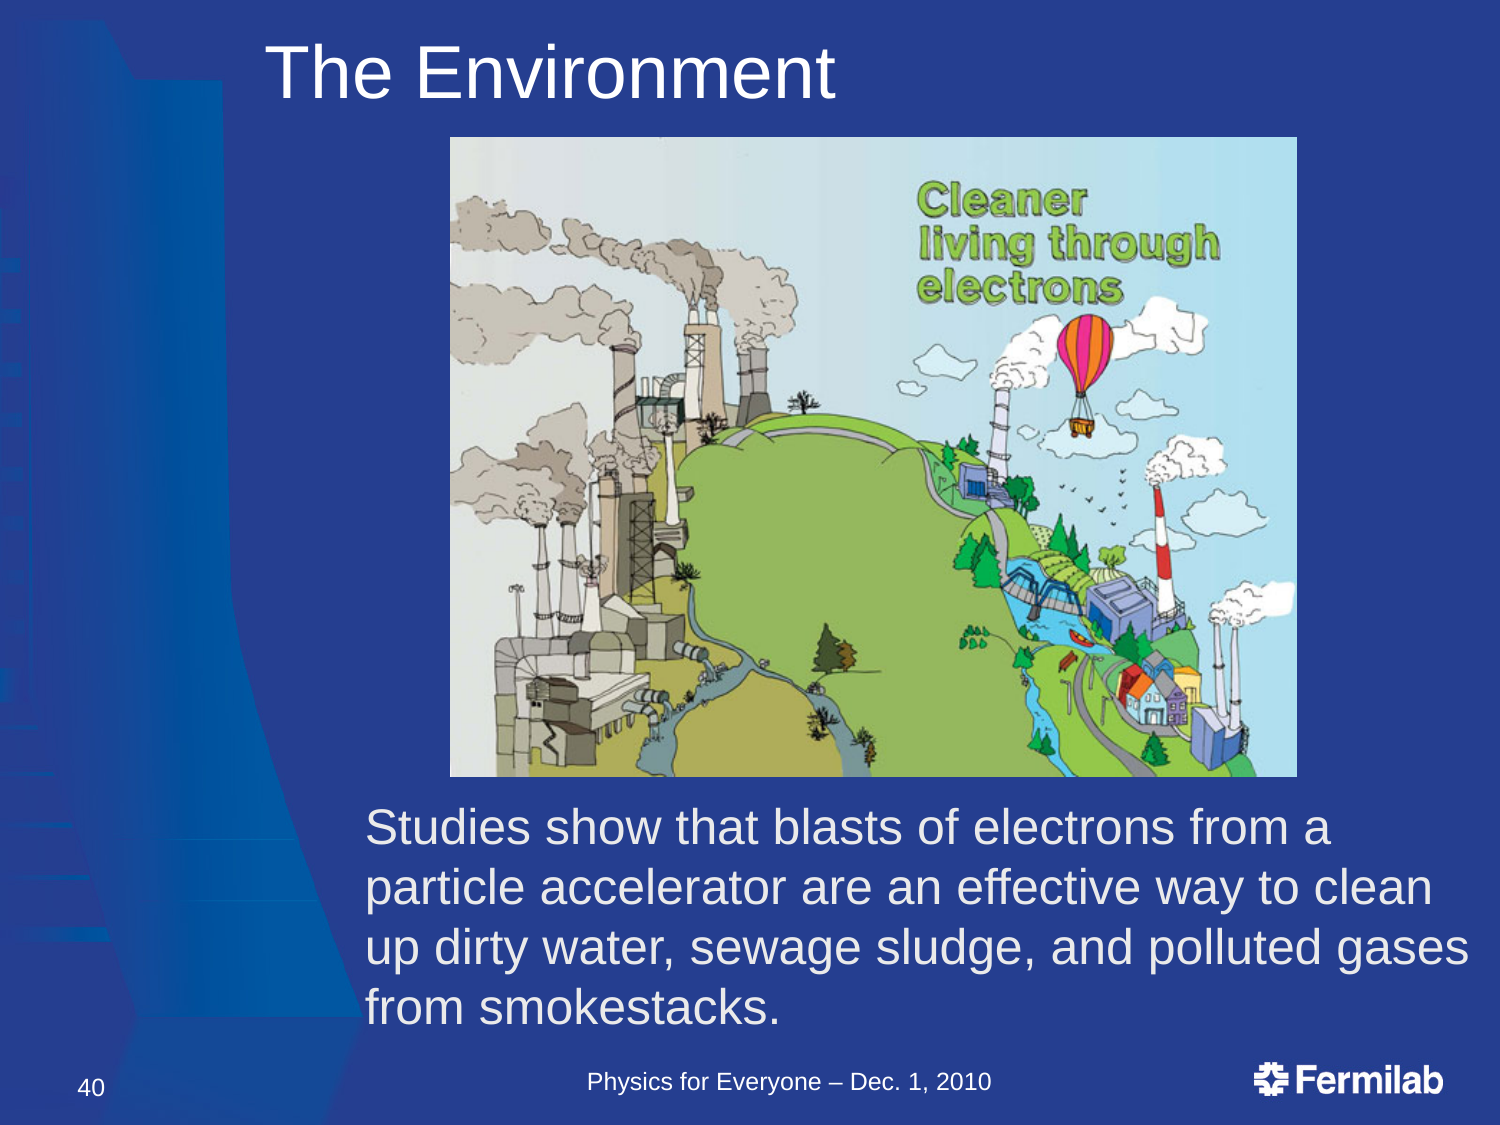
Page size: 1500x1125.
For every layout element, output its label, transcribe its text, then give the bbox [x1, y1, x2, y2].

footer Physics for Everyone – Dec. 1, 2010 [571, 1043, 1048, 1104]
slide_number 40 [62, 1034, 376, 1110]
text_box Studies show that blasts of electrons from a particle accelerator are an effective way to clean up dirty water, sewage sludge, and polluted gases from smokestacks. [350, 787, 1500, 1043]
picture [0, 0, 1500, 1125]
title The Environment [249, 0, 1376, 163]
